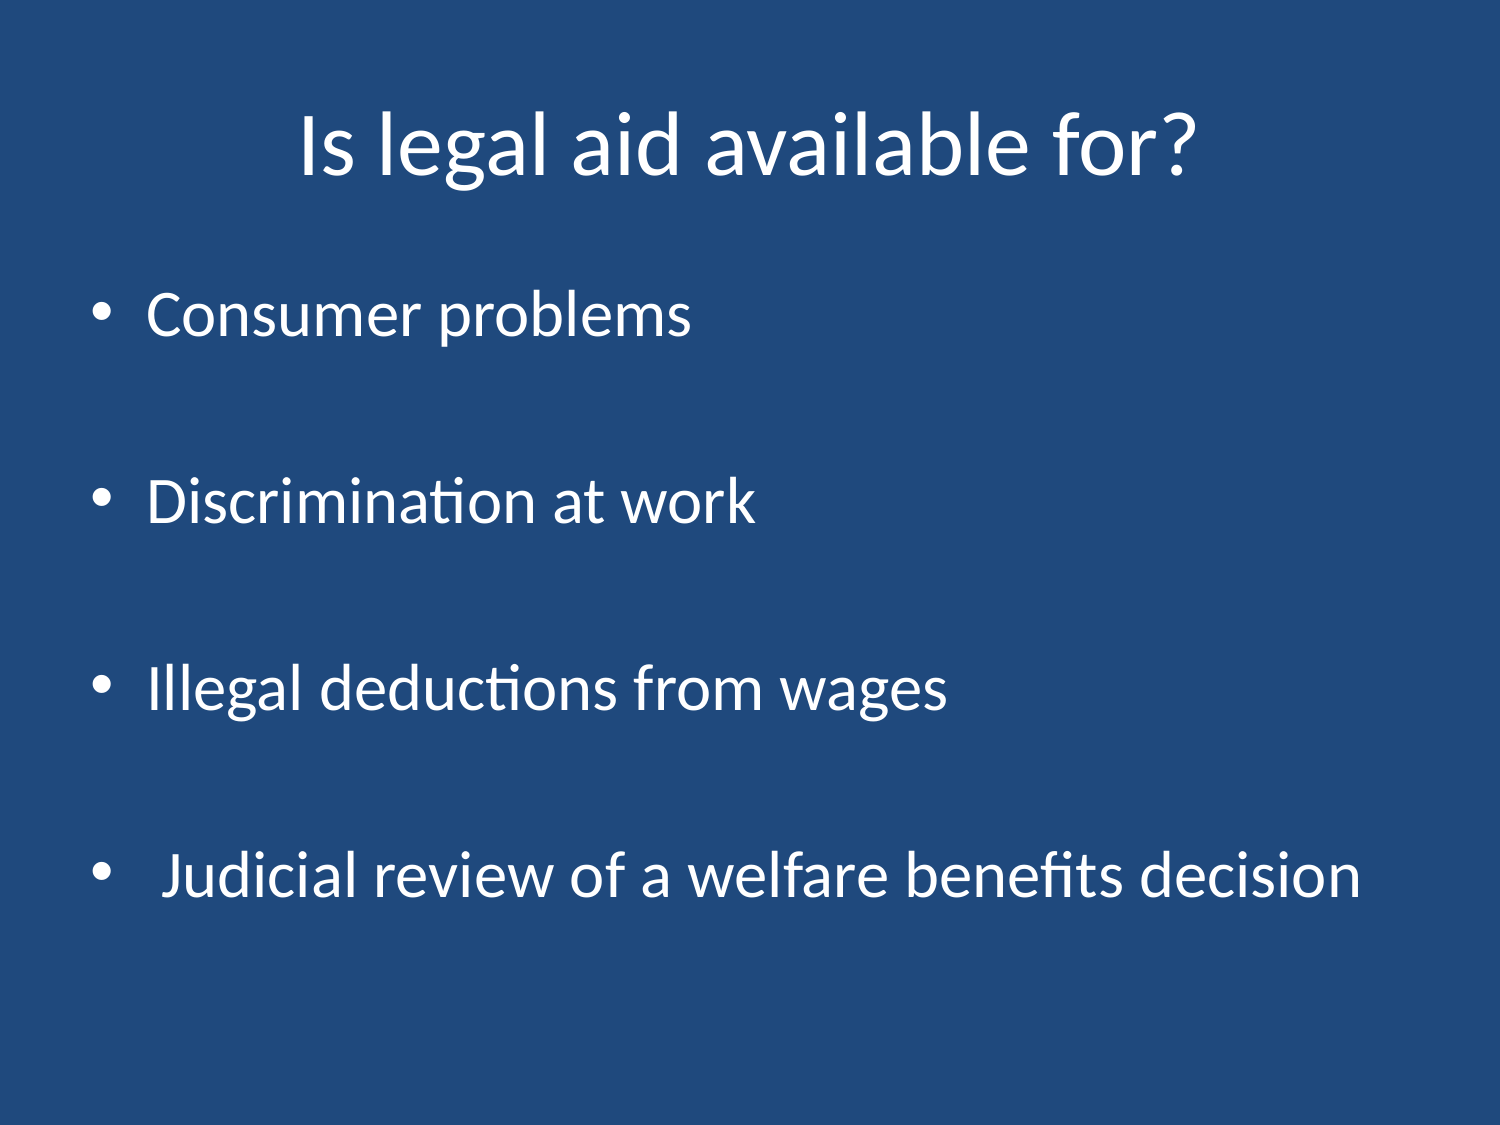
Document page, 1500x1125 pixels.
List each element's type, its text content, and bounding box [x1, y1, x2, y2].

title Is legal aid available for? [75, 45, 1425, 233]
list Consumer problems Discrimination at work Illegal deductions from wages Judicial review of a welfare benefits decision [75, 262, 1425, 1005]
